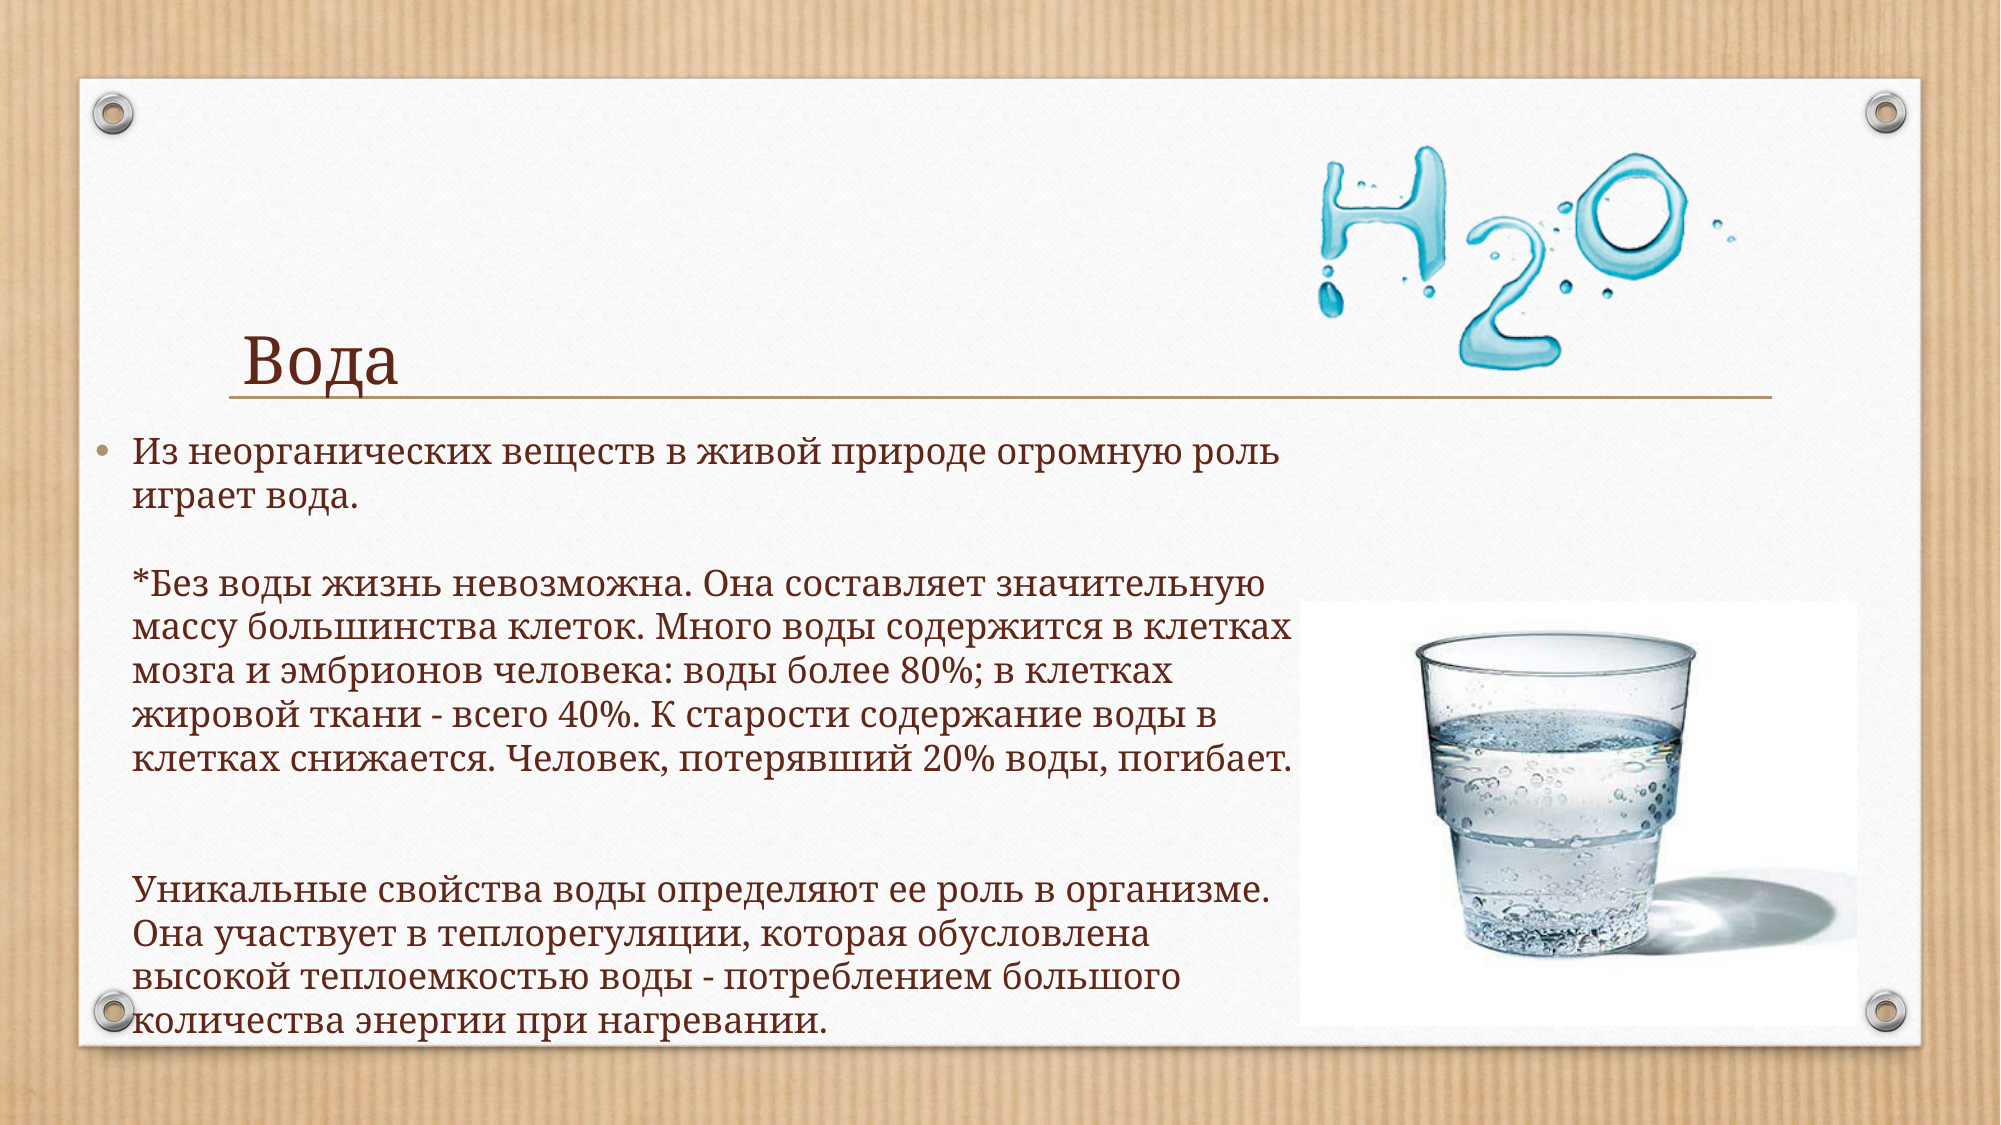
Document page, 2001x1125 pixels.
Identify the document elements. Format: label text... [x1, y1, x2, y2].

title Вода [0, 250, 1110, 465]
list Из неорганических веществ в живой природе огромную роль играет вода. *Без воды жизнь невозможна. Она составляет значительную массу большинства клеток. Много воды содержится в клетках мозга и эмбрионов человека: воды более 80%; в клетках жировой ткани - всего 40%. К старости содержание воды в клетках снижается. Человек, потерявший 20% воды, погибает. Уникальные свойства воды определяют ее роль в организме. Она участвует в теплорегуляции, которая обусловлена высокой теплоемкостью воды - потреблением большого количества энергии при нагревании. [80, 420, 1311, 1052]
picture [0, 0, 2001, 1125]
